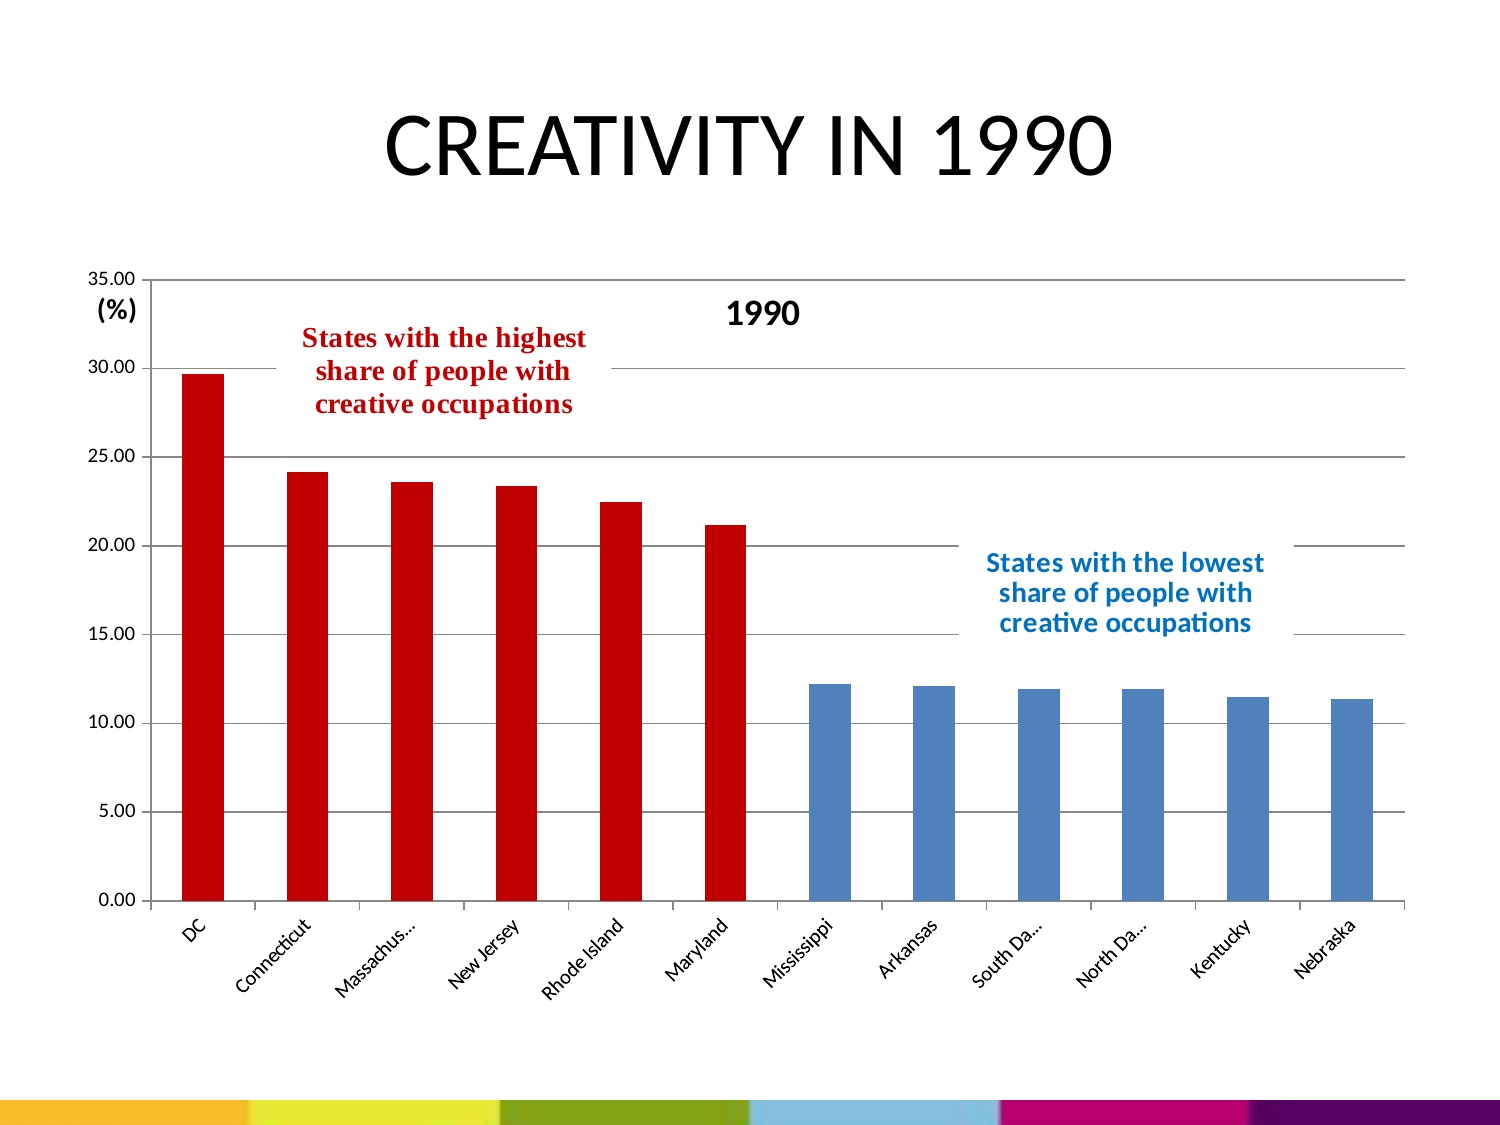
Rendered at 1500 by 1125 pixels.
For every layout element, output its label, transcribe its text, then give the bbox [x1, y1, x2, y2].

picture [0, 1100, 1500, 1125]
title CREATIVITY IN 1990 [75, 45, 1425, 233]
chart [74, 262, 1426, 1006]
